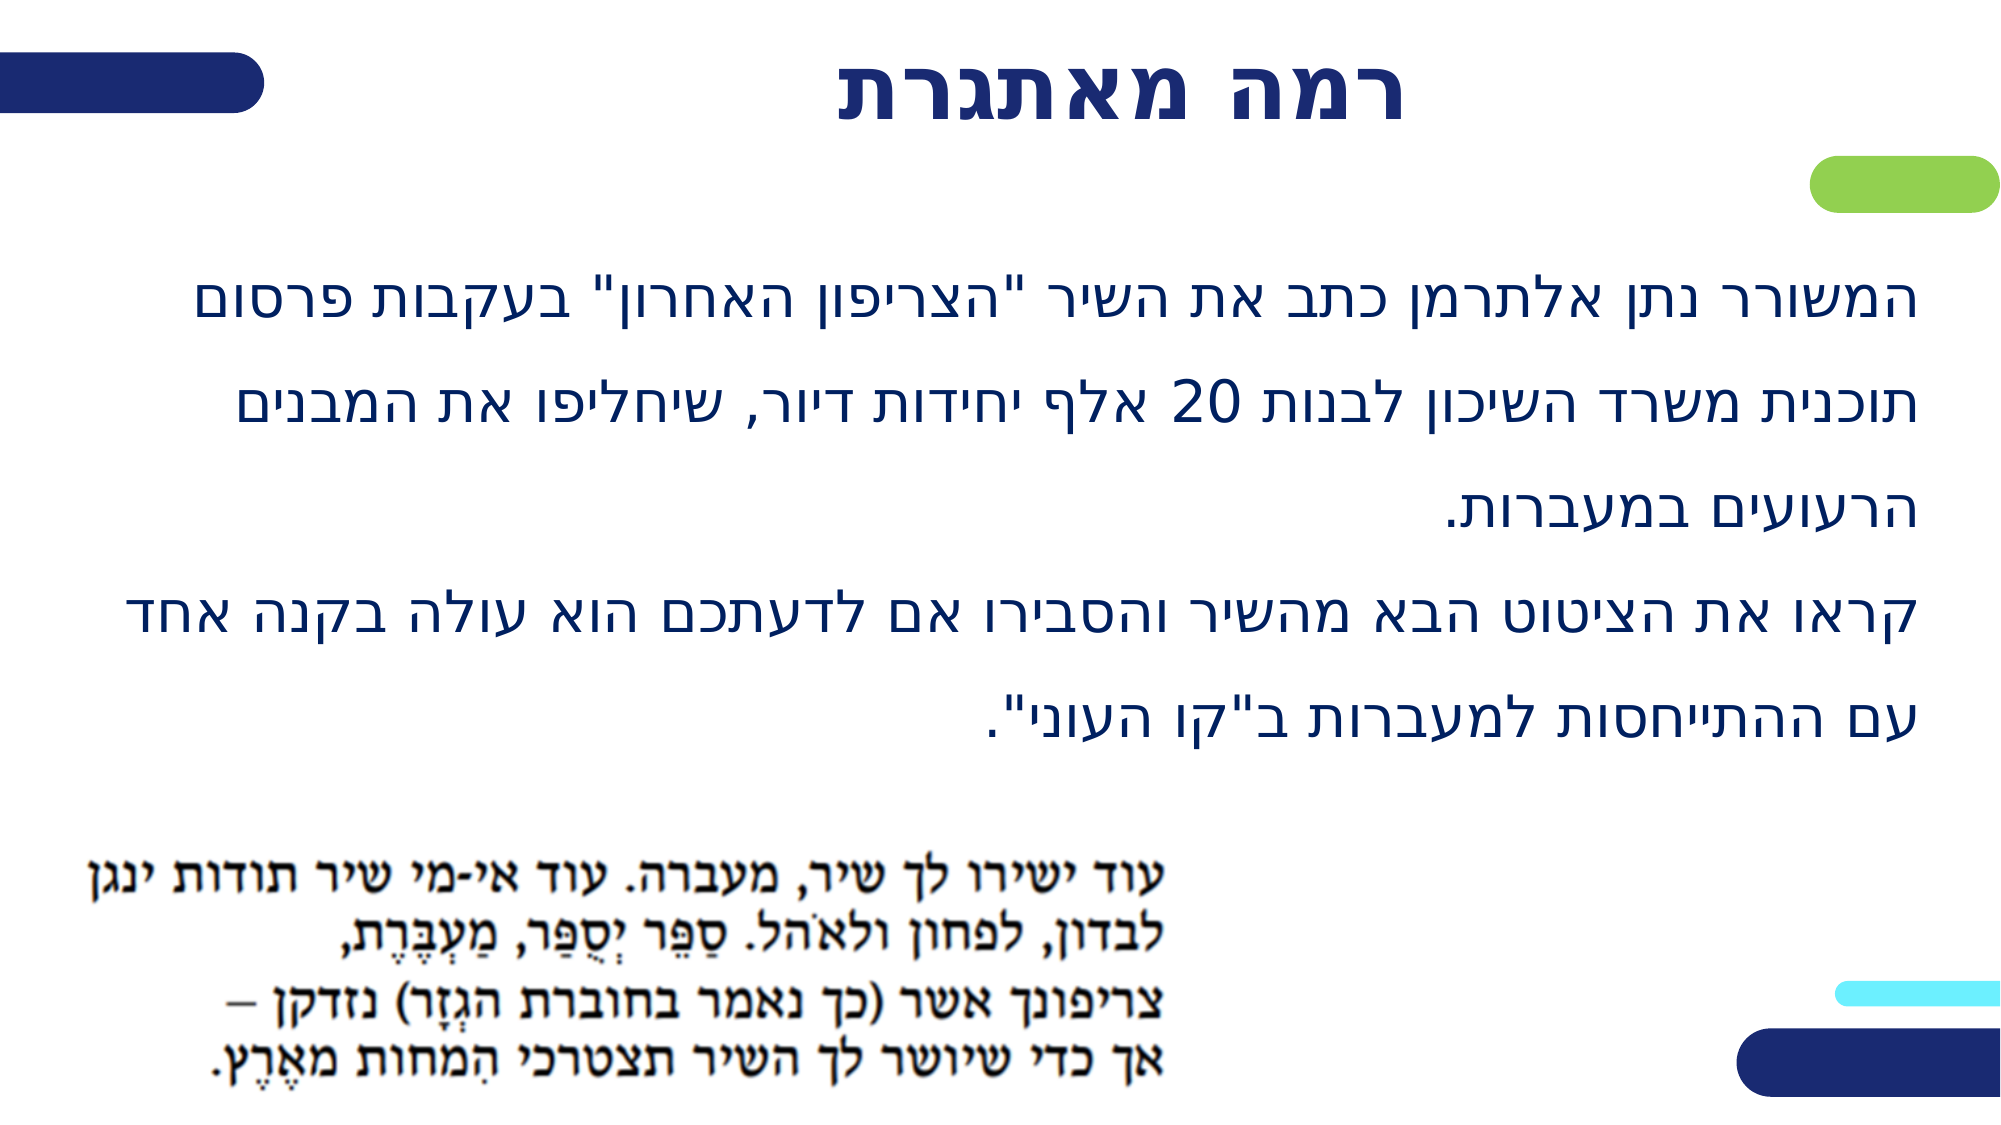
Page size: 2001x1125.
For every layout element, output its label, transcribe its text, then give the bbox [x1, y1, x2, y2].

picture [11, 830, 1258, 1125]
text_box המשורר נתן אלתרמן כתב את השיר "הצריפון האחרון" בעקבות פרסום תוכנית משרד השיכון לבנות 20 אלף יחידות דיור, שיחליפו את המבנים הרעועים במעברות. קראו את הציטוט הבא מהשיר והסבירו אם לדעתכם הוא עולה בקנה אחד עם ההתייחסות למעברות ב"קו העוני". [58, 217, 1936, 757]
title רמה מאתגרת [284, 30, 1966, 136]
